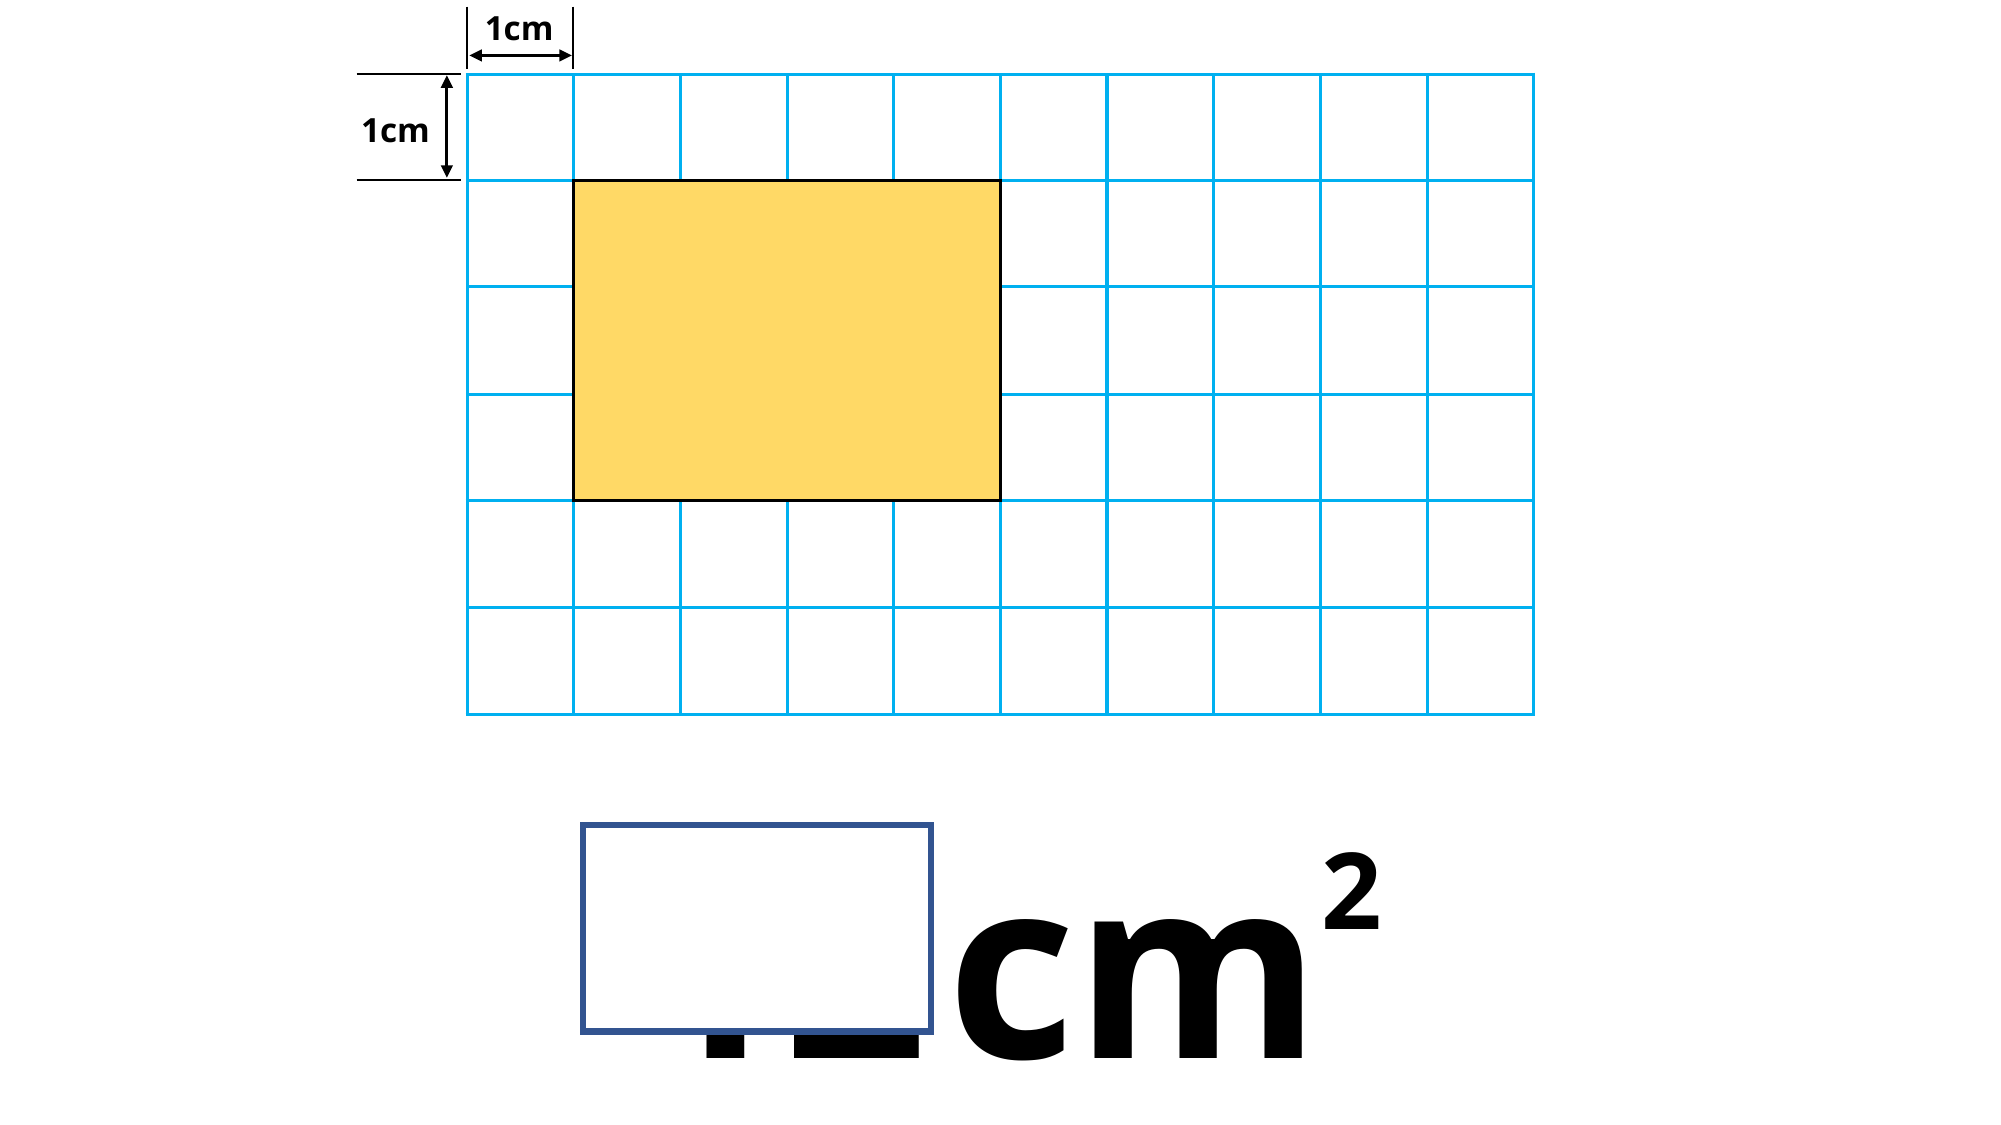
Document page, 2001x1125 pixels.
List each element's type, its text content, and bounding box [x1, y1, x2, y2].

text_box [465, 72, 1536, 716]
text_box 12 cm2 [627, 800, 1398, 1108]
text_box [466, 0, 574, 70]
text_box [342, 73, 461, 181]
text_box [582, 824, 932, 1033]
